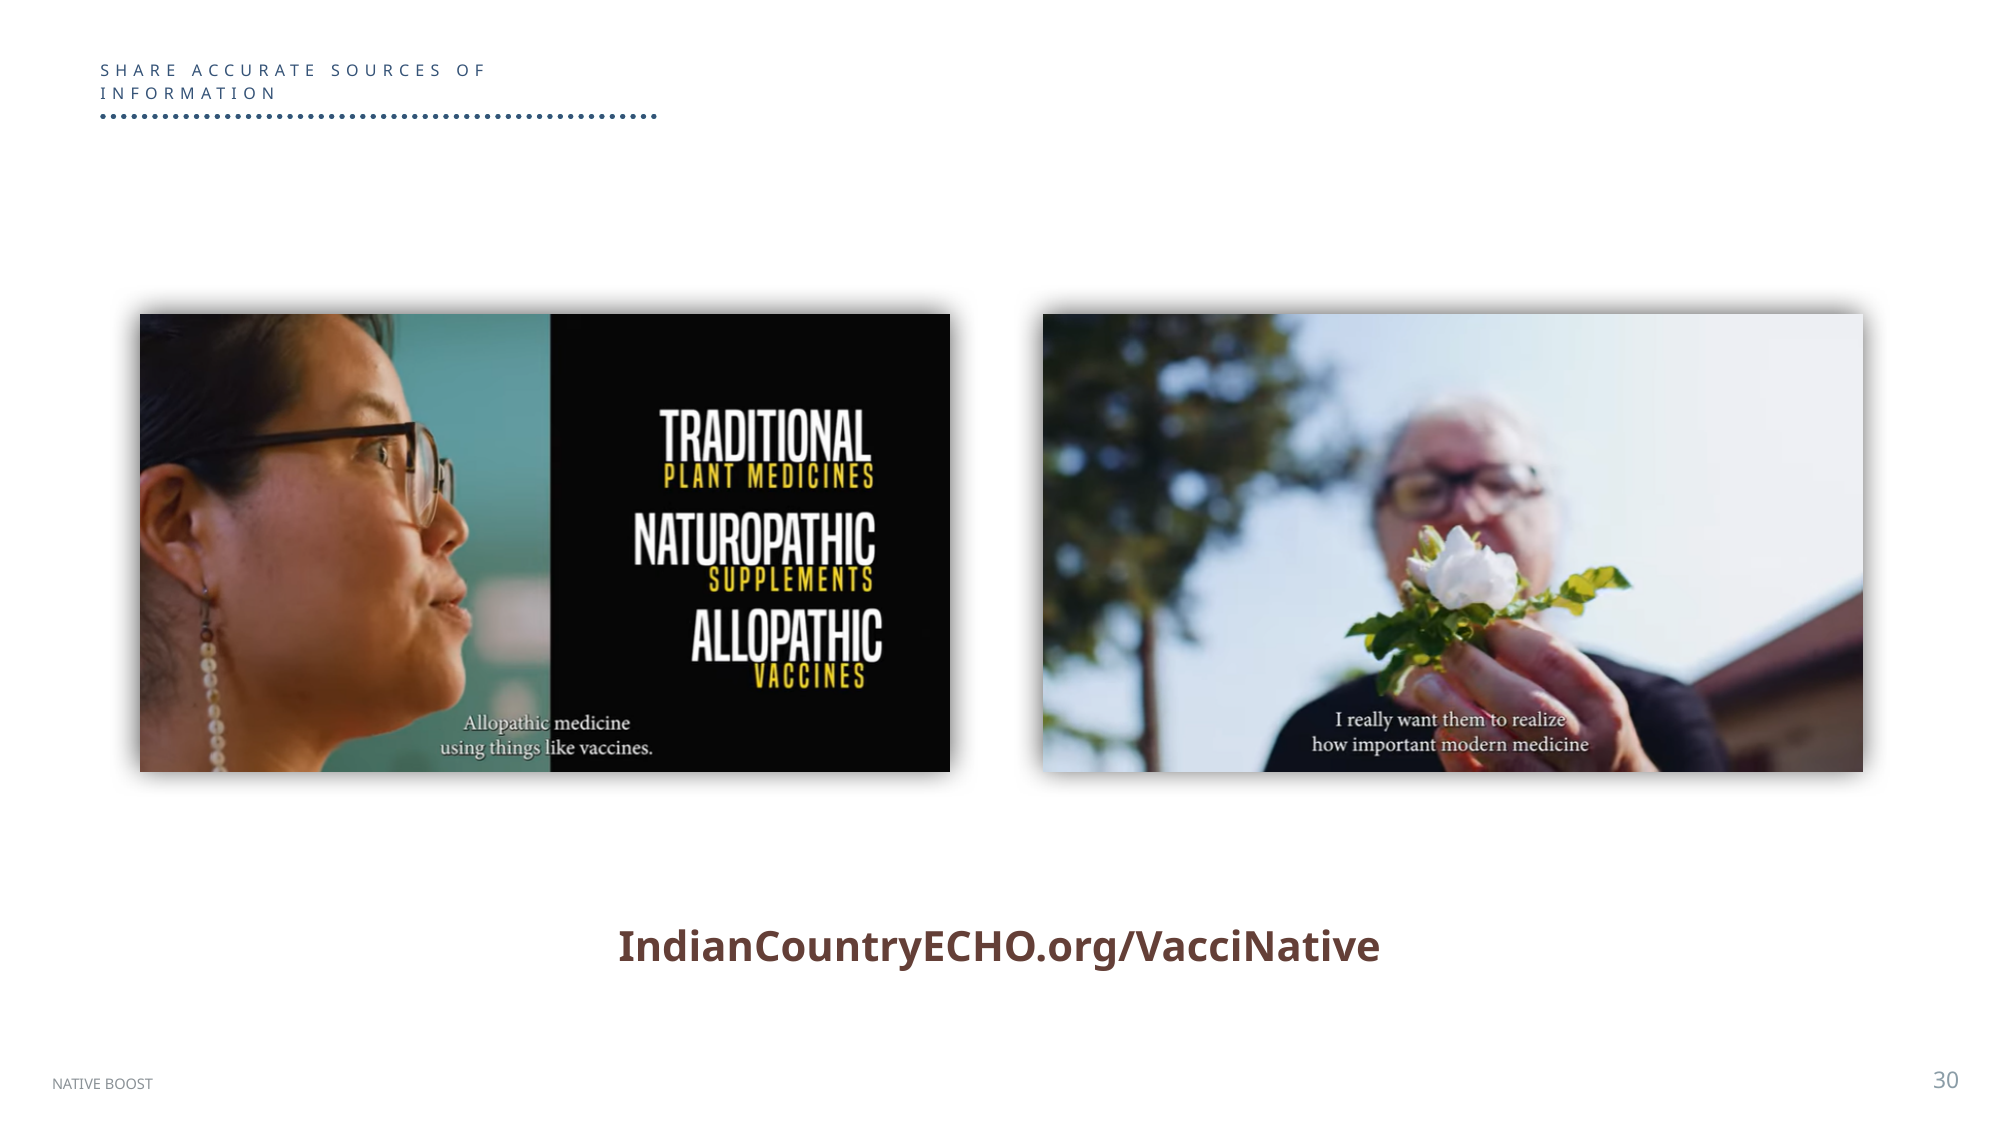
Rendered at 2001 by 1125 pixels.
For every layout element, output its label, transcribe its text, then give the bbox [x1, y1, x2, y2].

slide_number 30 [1862, 1059, 1975, 1103]
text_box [139, 314, 1863, 979]
footer NATIVE BOOST [37, 1059, 316, 1103]
list Share accurate sources of information [85, 49, 666, 111]
